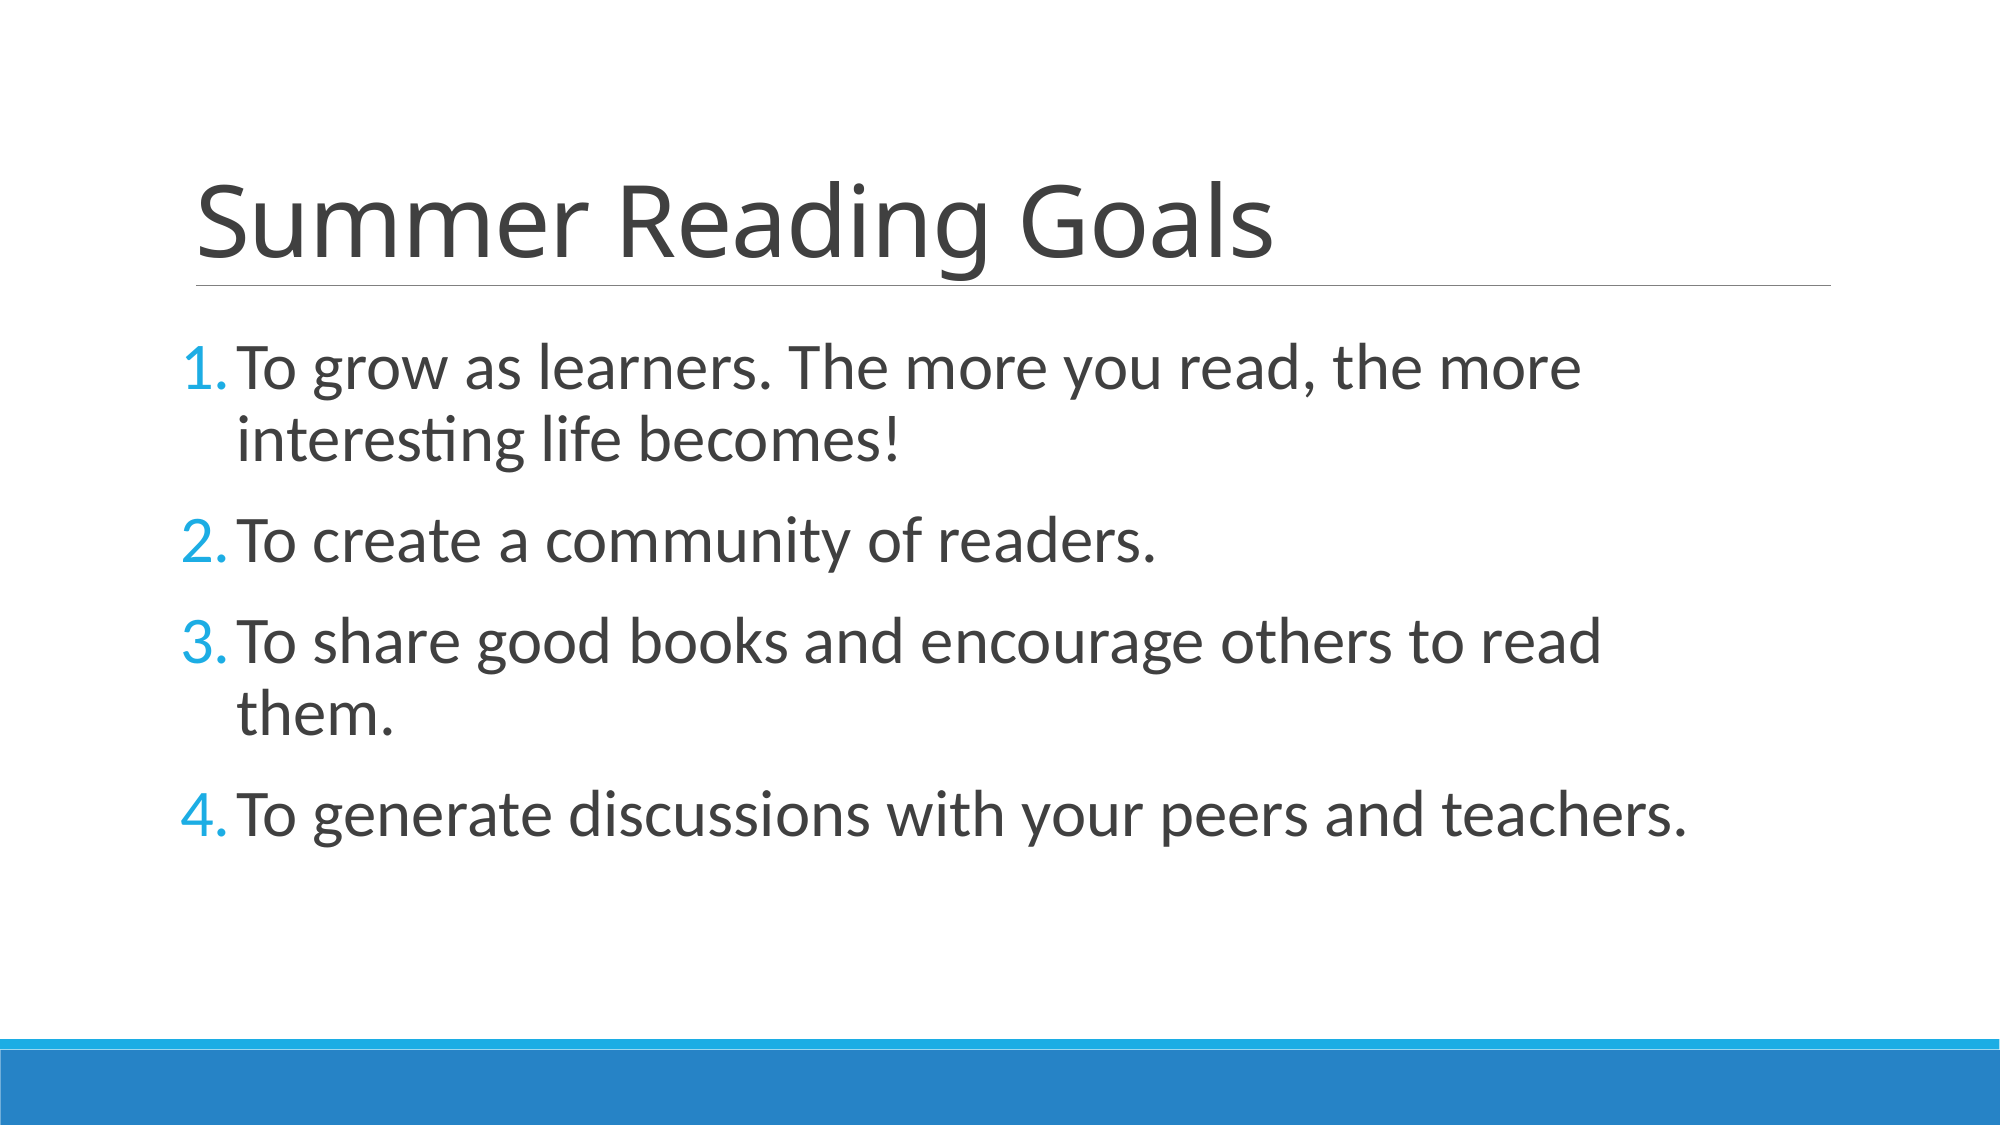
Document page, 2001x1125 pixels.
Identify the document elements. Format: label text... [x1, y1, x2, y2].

title Summer Reading Goals [180, 47, 1830, 285]
list To grow as learners. The more you read, the more interesting life becomes! To create a community of readers. To share good books and encourage others to read them. To generate discussions with your peers and teachers. [180, 323, 1740, 992]
